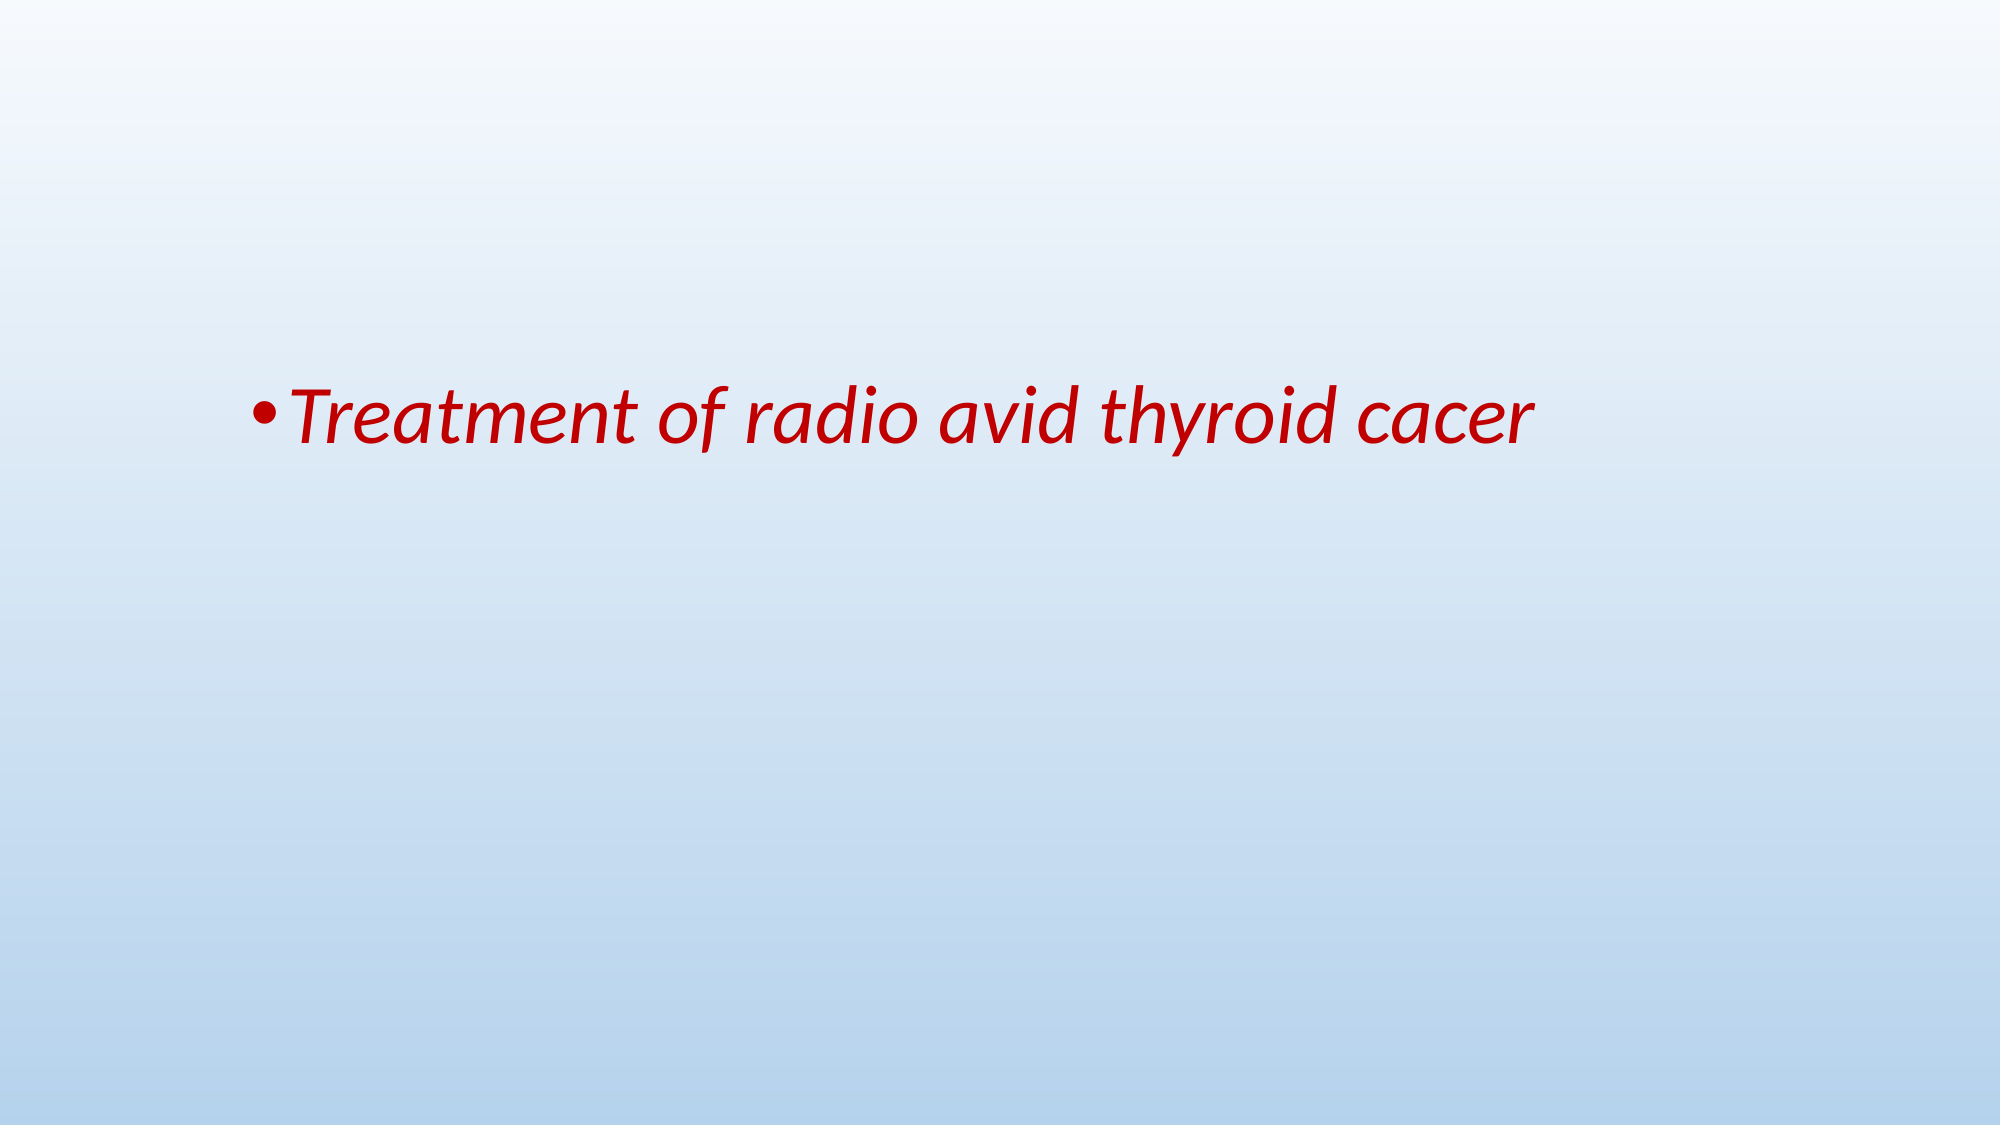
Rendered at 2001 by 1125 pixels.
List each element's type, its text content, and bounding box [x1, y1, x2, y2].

list Treatment of radio avid thyroid cacer [235, 364, 1863, 1014]
